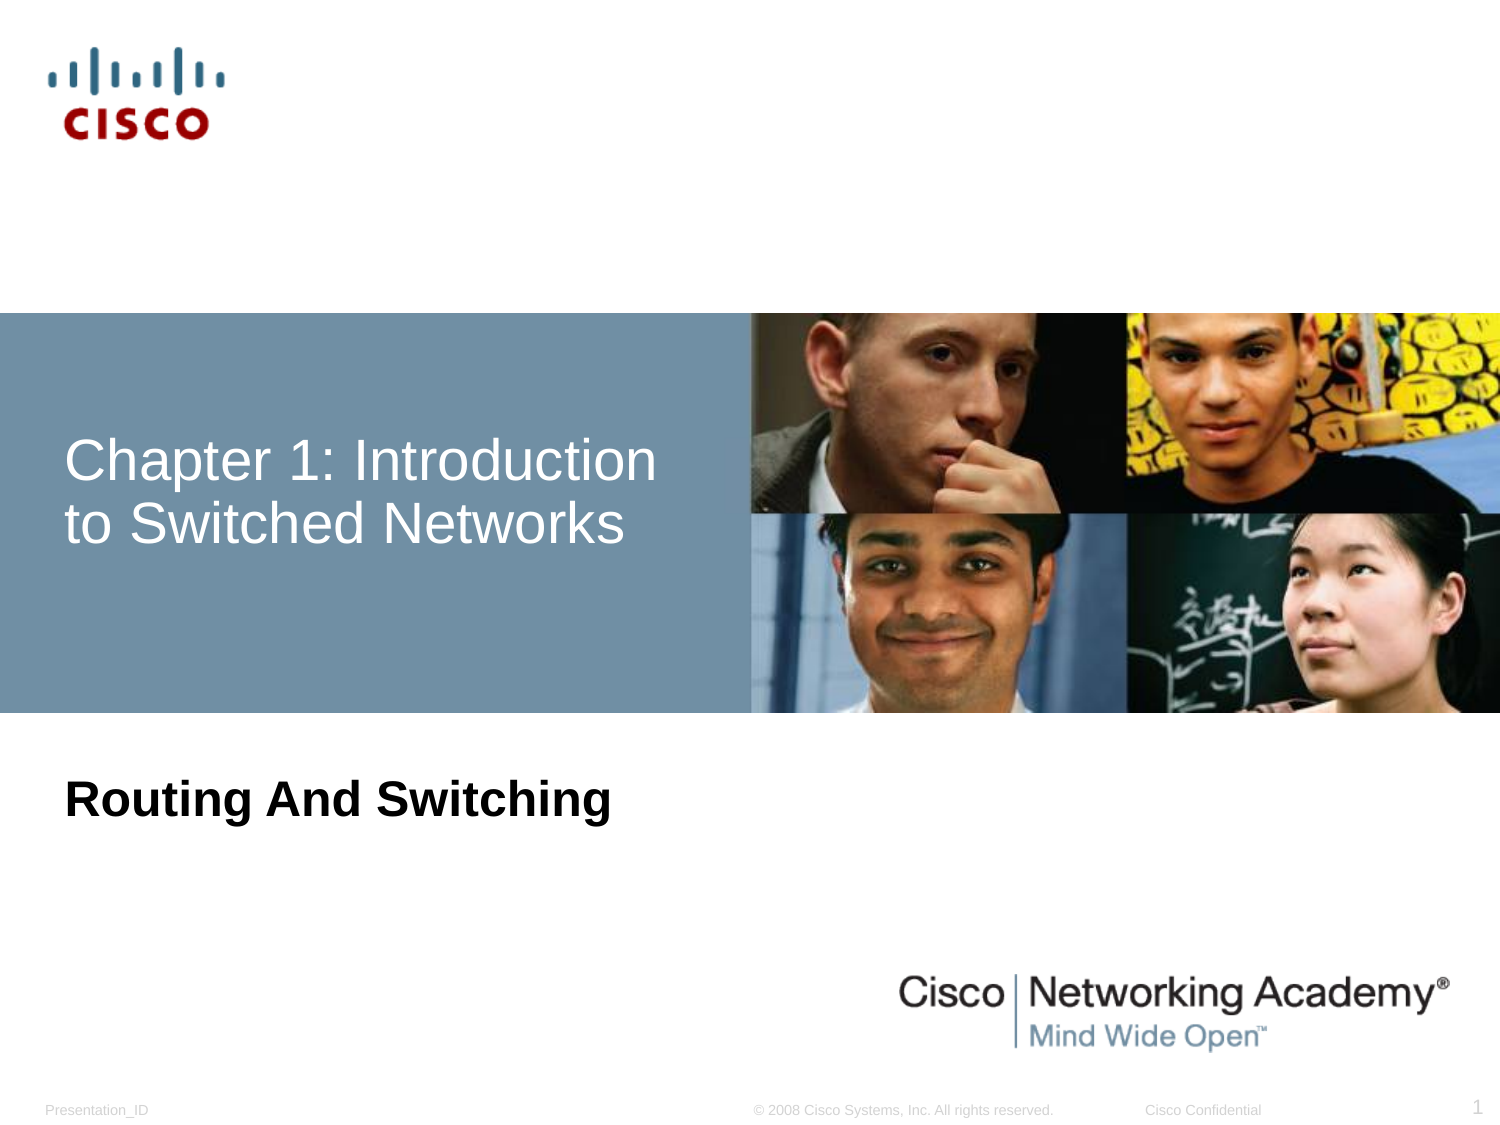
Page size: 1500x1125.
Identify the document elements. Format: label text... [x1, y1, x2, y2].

subtitle Routing And Switching [50, 766, 1165, 875]
picture [0, 313, 1500, 713]
picture [40, 19, 233, 168]
title Chapter 1: Introduction to Switched Networks [50, 371, 684, 615]
picture [899, 974, 1450, 1053]
